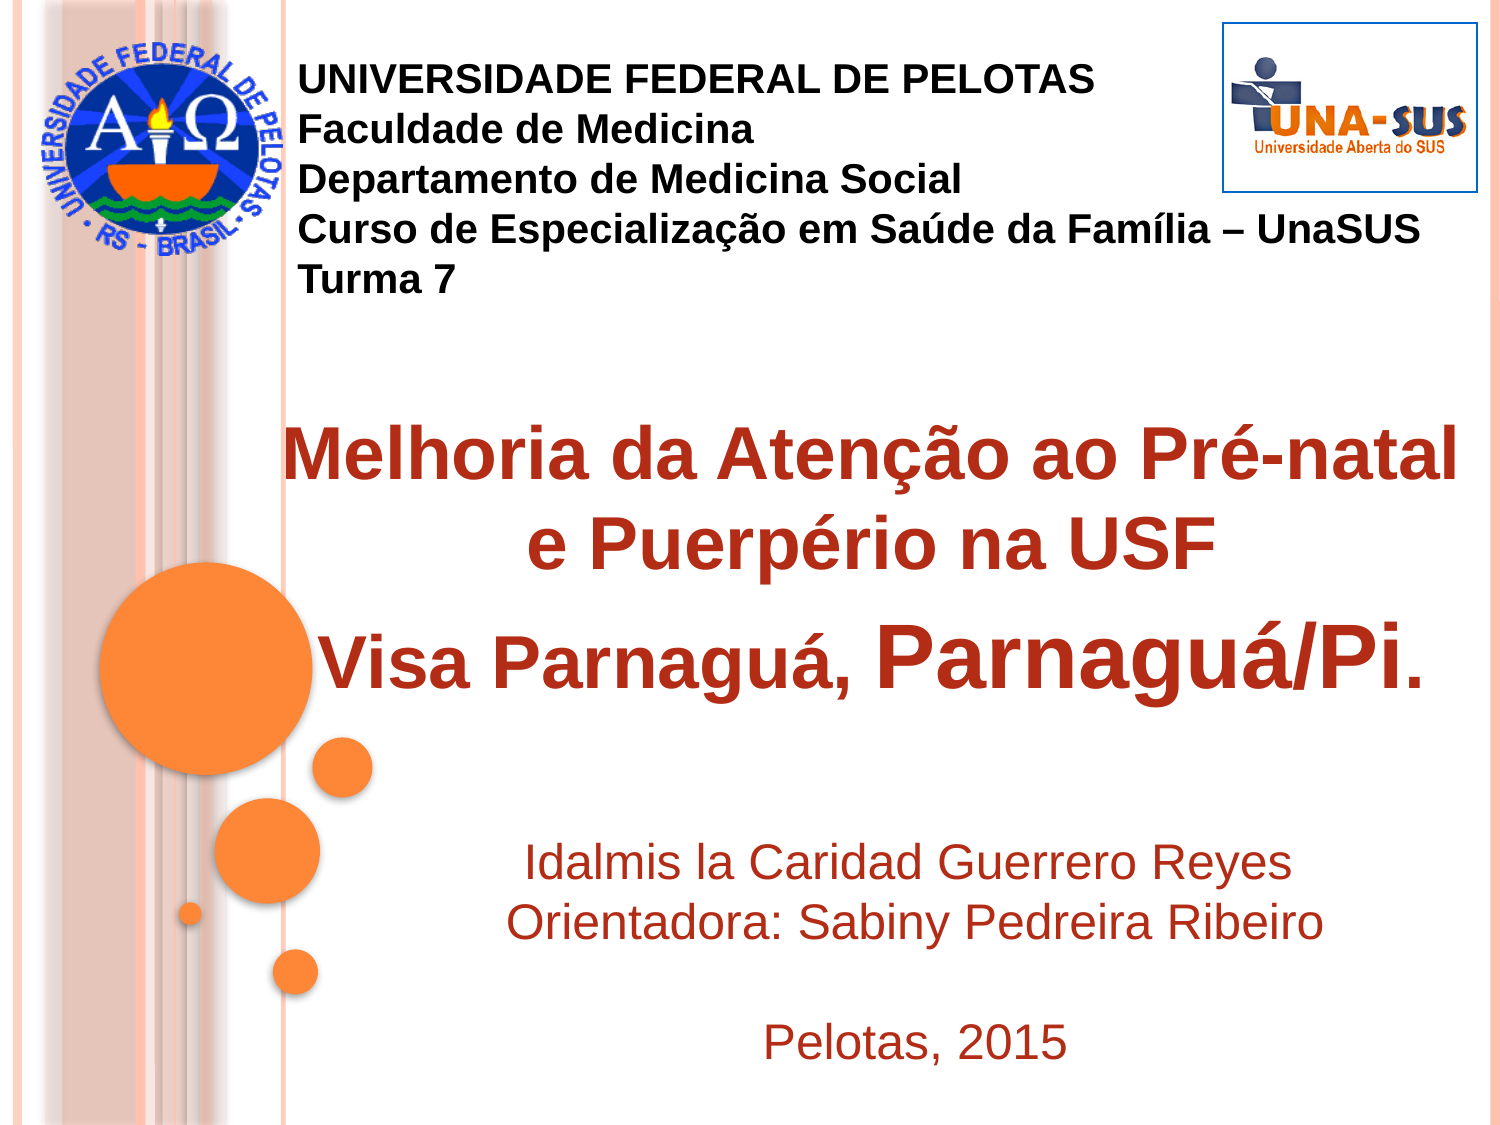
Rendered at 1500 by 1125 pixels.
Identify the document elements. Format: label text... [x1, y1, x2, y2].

picture [1221, 21, 1479, 193]
text_box [407, 491, 1181, 553]
subtitle Melhoria da Atenção ao Pré-natal e Puerpério na USF Visa Parnaguá, Parnaguá/Pi. [265, 397, 1478, 728]
picture [40, 42, 283, 257]
text_box UNIVERSIDADE FEDERAL DE PELOTAS Faculdade de Medicina Departamento de Medicina Social Curso de Especialização em Saúde da Família – UnaSUS Turma 7 [282, 81, 1500, 323]
text_box Idalmis la Caridad Guerrero Reyes Orientadora: Sabiny Pedreira Ribeiro Pelotas, 2015 [64, 822, 1500, 1077]
